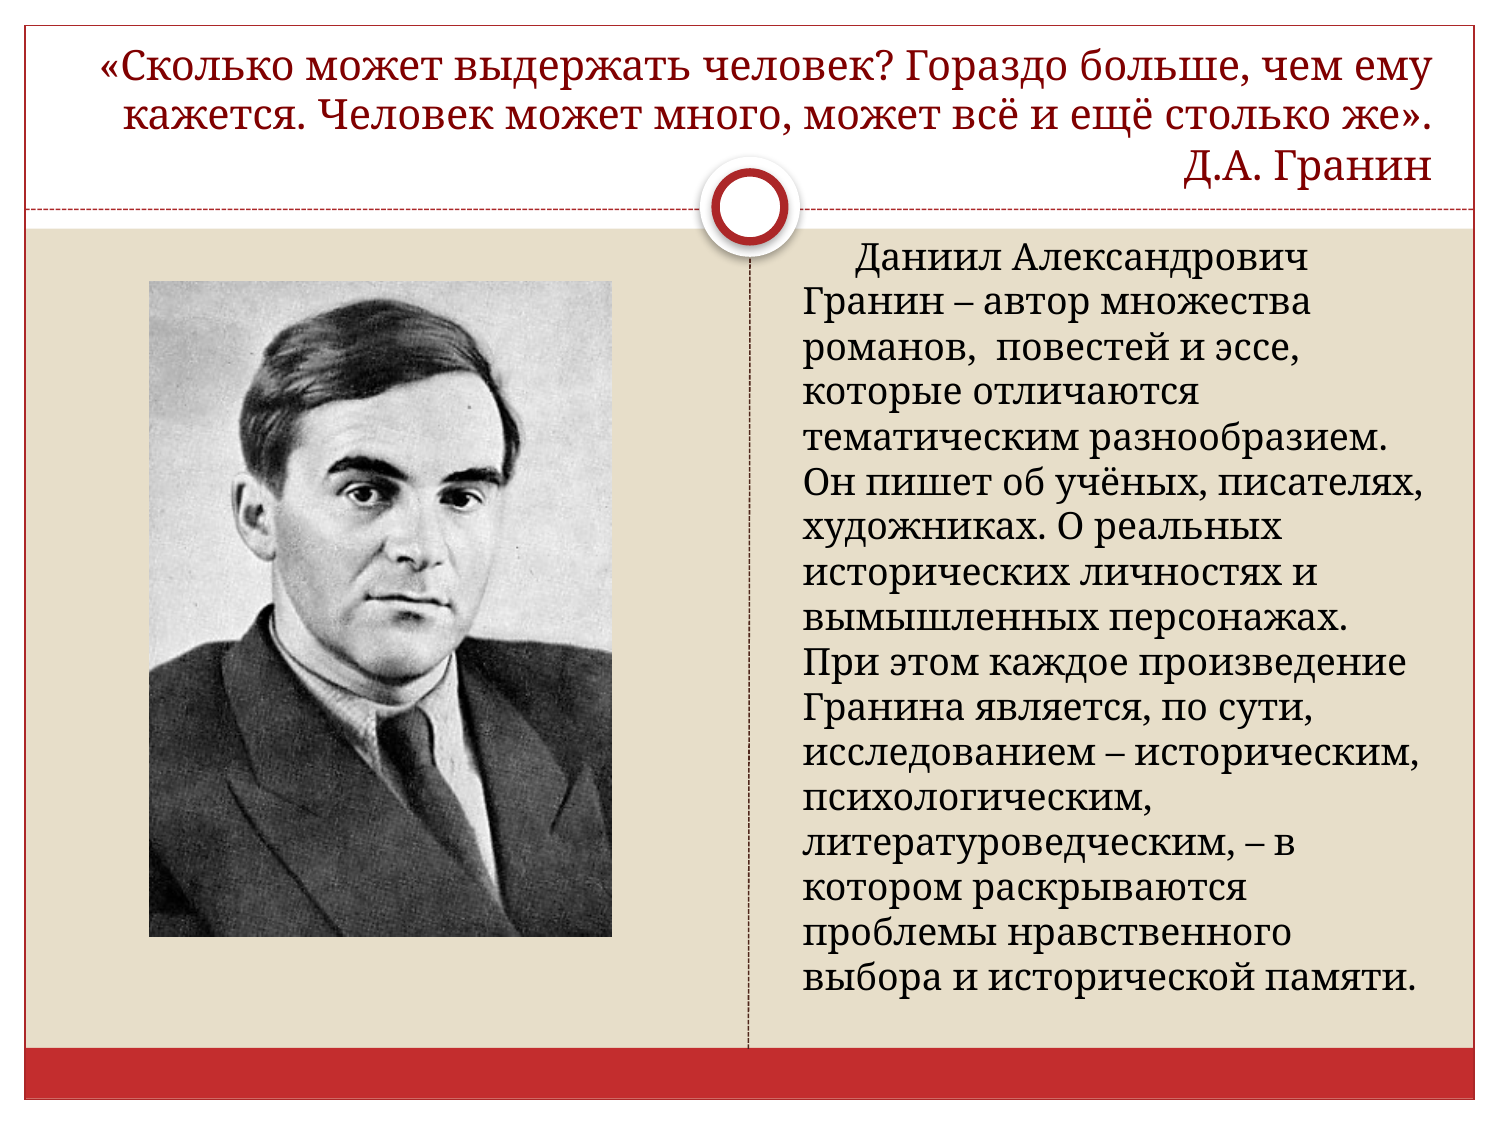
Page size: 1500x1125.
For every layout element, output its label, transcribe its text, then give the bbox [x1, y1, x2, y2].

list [149, 281, 613, 937]
text_box «Сколько может выдержать человек? Гораздо больше, чем ему кажется. Человек может много, может всё и ещё столько же». Д.А. Гранин [53, 31, 1447, 196]
list Даниил Александрович Гранин – автор множества романов, повестей и эссе, которые отличаются тематическим разнообразием. Он пишет об учёных, писателях, художниках. О реальных исторических личностях и вымышленных персонажах. При этом каждое произведение Гранина является, по сути, исследованием – историческим, психологическим, литературоведческим, – в котором раскрываются проблемы нравственного выбора и исторической памяти. [787, 224, 1450, 993]
